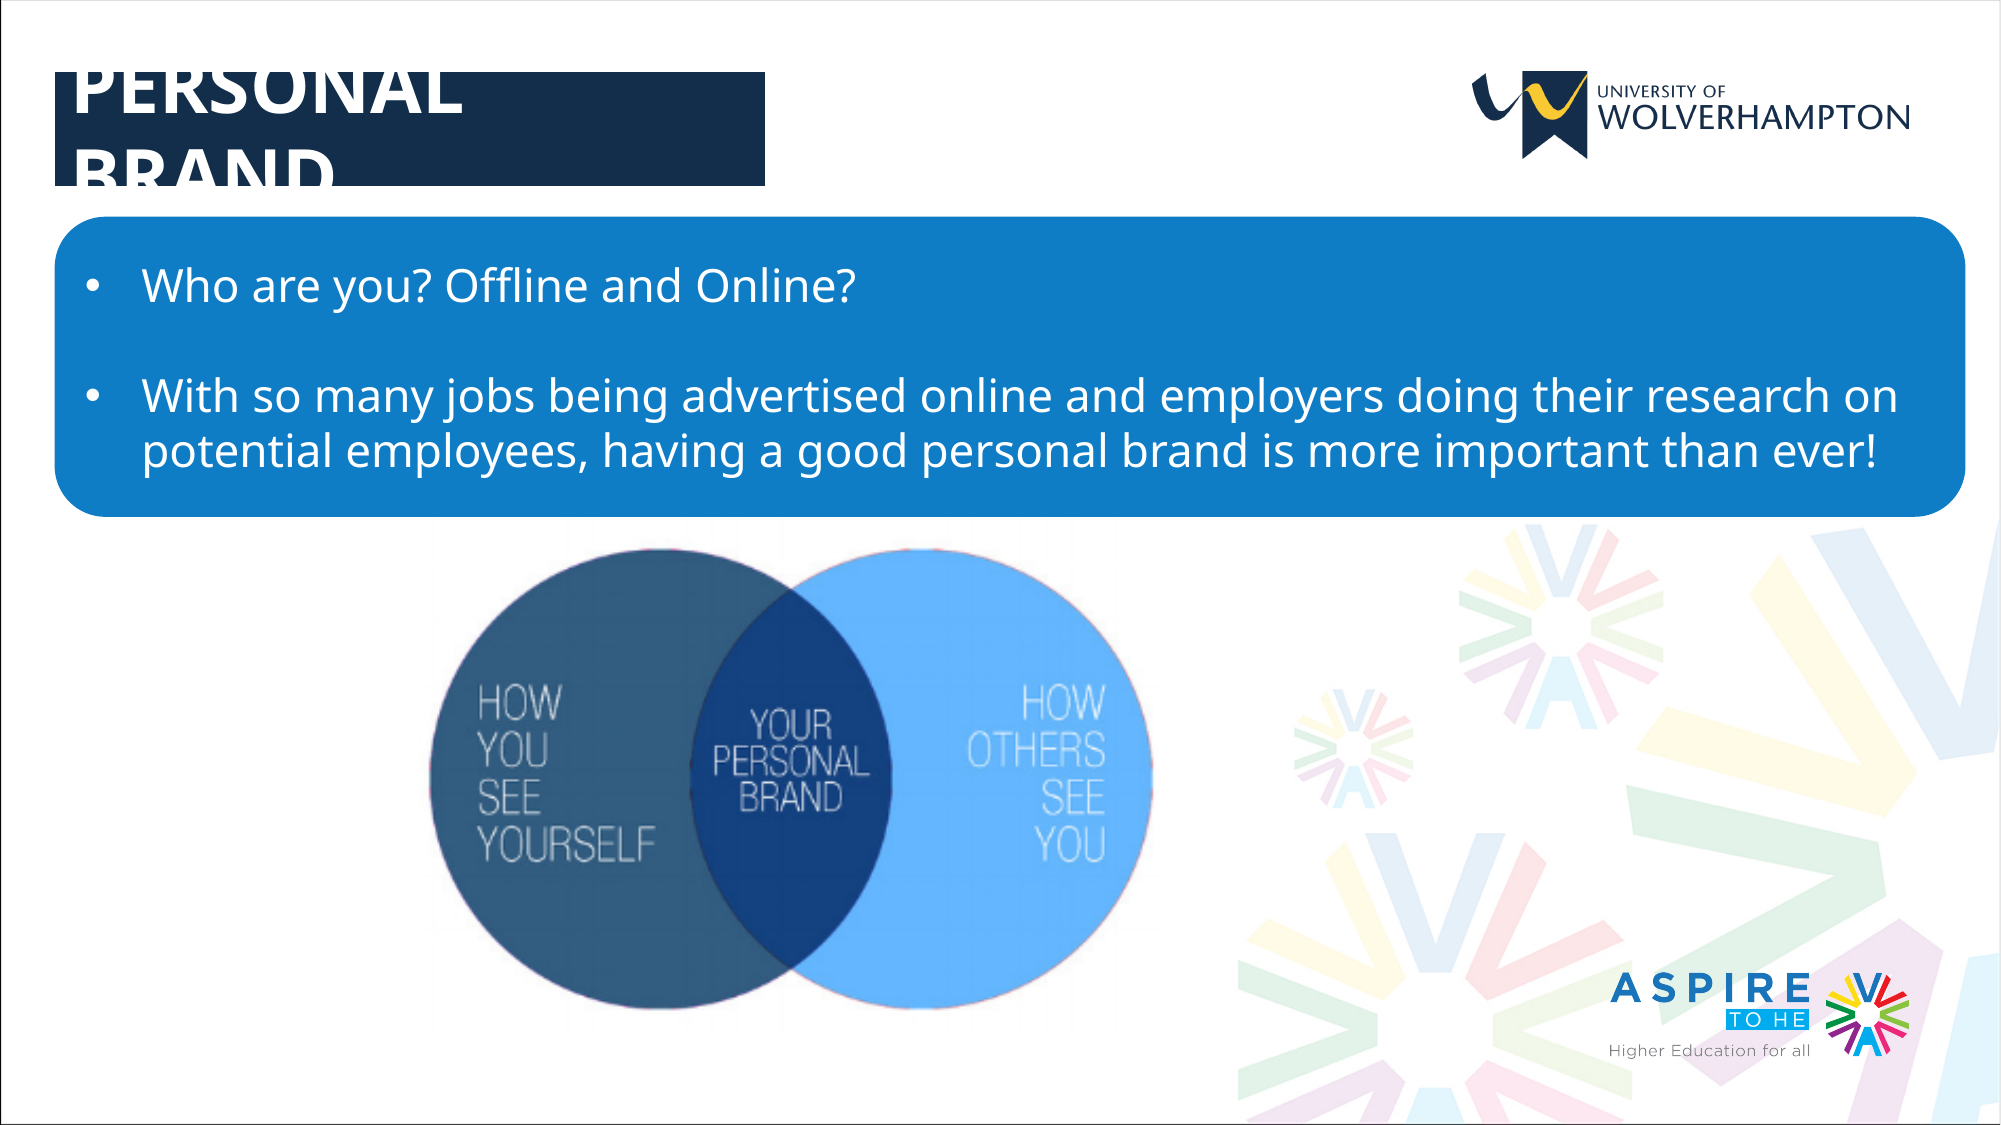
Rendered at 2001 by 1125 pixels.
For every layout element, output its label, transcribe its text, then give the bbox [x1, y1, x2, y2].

picture [0, 0, 2001, 1125]
text_box PERSONAL BRAND [55, 72, 765, 186]
text_box Who are you? Offline and Online? With so many jobs being advertised online and employers doing their research on potential employees, having a good personal brand is more important than ever! [54, 216, 1966, 517]
